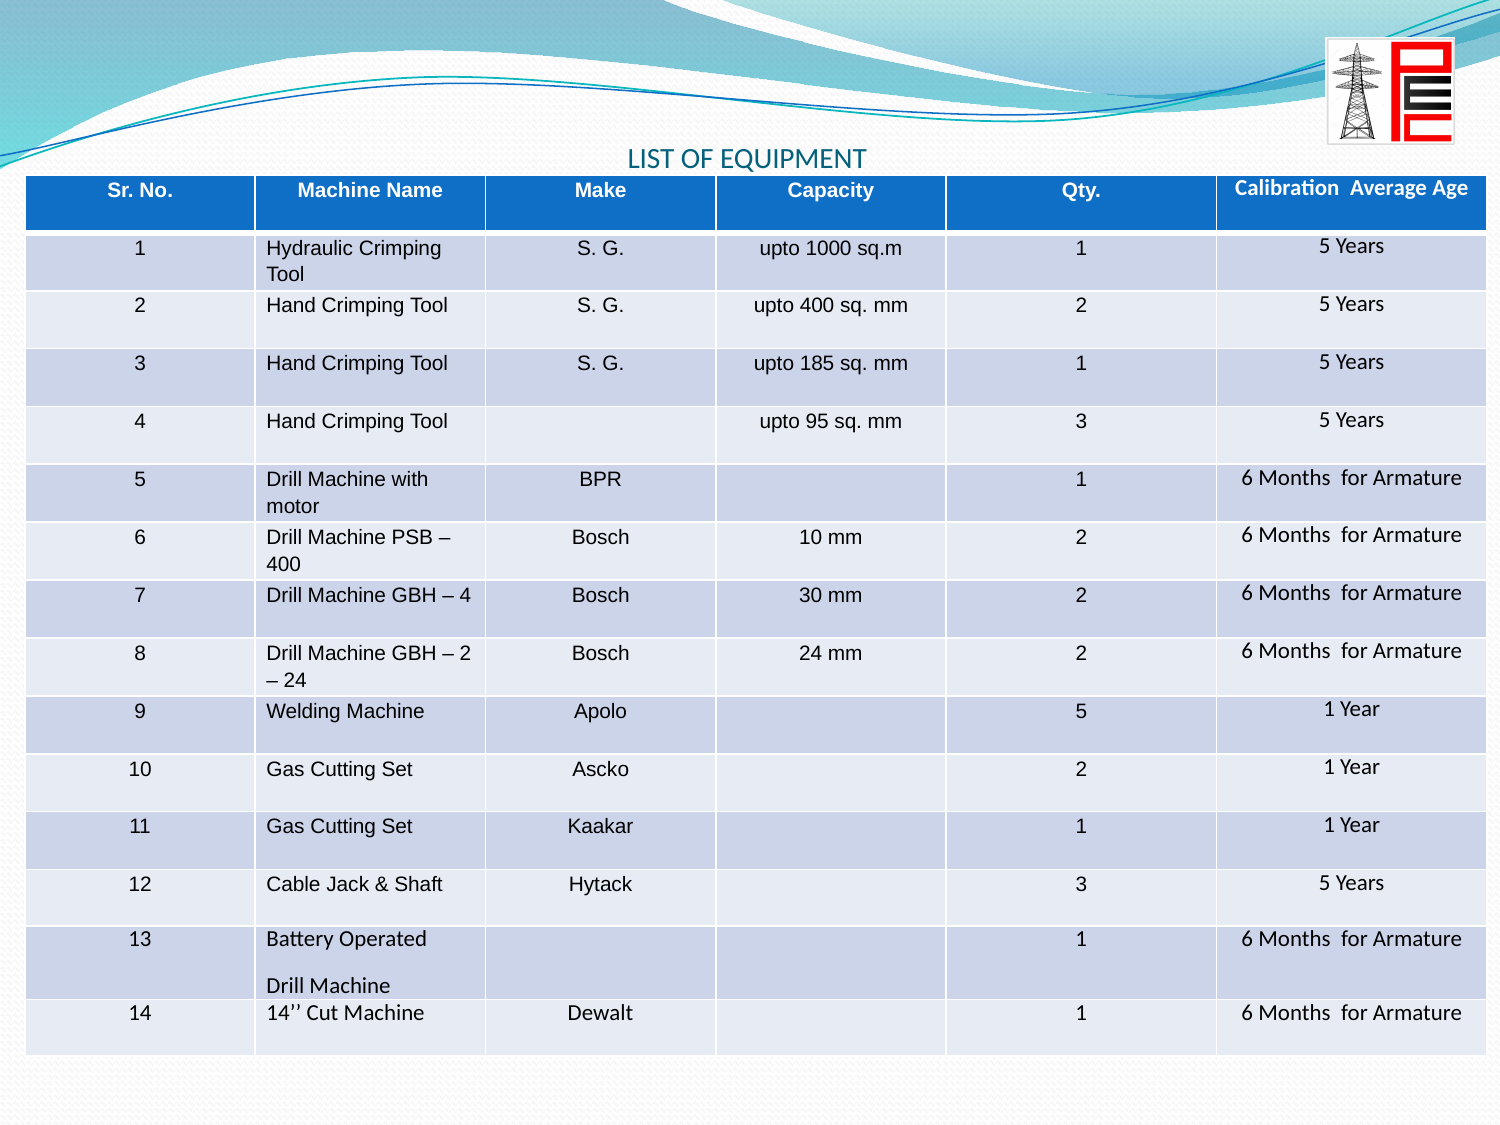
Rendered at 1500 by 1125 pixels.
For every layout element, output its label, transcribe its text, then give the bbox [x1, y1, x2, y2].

table_cell 1 [947, 927, 1216, 999]
table_cell 6 [26, 523, 254, 579]
table_cell Battery Operated Drill Machine [256, 927, 485, 999]
table_cell Hand Crimping Tool [256, 292, 485, 348]
table_cell 10 [26, 755, 254, 811]
table_cell Welding Machine [256, 697, 485, 753]
table_cell Hydraulic Crimping Tool [256, 236, 485, 290]
table_cell Hytack [486, 870, 715, 925]
table_cell Cable Jack & Shaft [256, 870, 485, 925]
table_cell upto 185 sq. mm [717, 349, 945, 406]
table_cell Apolo [486, 697, 715, 753]
table_cell [717, 927, 945, 999]
table_cell S. G. [486, 236, 715, 290]
table_header Make [486, 176, 715, 230]
table_cell [717, 1000, 945, 1055]
table_cell Drill Machine with motor [256, 465, 485, 521]
table_cell 3 [947, 870, 1216, 925]
table_cell 5 Years [1217, 349, 1486, 406]
table_cell 14’’ Cut Machine [256, 1000, 485, 1055]
table_cell upto 1000 sq.m [717, 236, 945, 290]
table_cell 5 Years [1217, 236, 1486, 290]
table_cell 24 mm [717, 639, 945, 695]
table_cell 12 [26, 870, 254, 925]
table_header Machine Name [256, 176, 485, 230]
table_cell 1 [947, 1000, 1216, 1055]
table_cell Bosch [486, 581, 715, 637]
table_header Capacity [717, 176, 945, 230]
table_cell 6 Months for Armature [1217, 581, 1486, 637]
table_cell 10 mm [717, 523, 945, 579]
table_cell 3 [26, 349, 254, 406]
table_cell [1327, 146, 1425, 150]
table_cell Gas Cutting Set [256, 755, 485, 811]
table_cell 1 [26, 236, 254, 290]
table_cell [717, 755, 945, 811]
table_cell 6 Months for Armature [1217, 639, 1486, 695]
table_cell Kaakar [486, 812, 715, 869]
table_cell 5 [26, 465, 254, 521]
table_cell 6 Months for Armature [1217, 1000, 1486, 1055]
table_cell Drill Machine GBH – 4 [256, 581, 485, 637]
table_cell 2 [26, 292, 254, 348]
table_cell 2 [947, 292, 1216, 348]
table_cell Bosch [486, 523, 715, 579]
table_cell Drill Machine PSB – 400 [256, 523, 485, 579]
table_cell Drill Machine GBH – 2 – 24 [256, 639, 485, 695]
table_cell upto 400 sq. mm [717, 292, 945, 348]
table_cell [486, 407, 715, 463]
table_cell 1 [947, 349, 1216, 406]
table_header Qty. [947, 176, 1216, 230]
table_cell Gas Cutting Set [256, 812, 485, 869]
table_cell 11 [26, 812, 254, 869]
table_cell S. G. [486, 292, 715, 348]
table_cell [486, 927, 715, 999]
table_cell 5 Years [1217, 292, 1486, 348]
table_cell 6 Months for Armature [1217, 465, 1486, 521]
table_cell Ascko [486, 755, 715, 811]
table_cell [717, 697, 945, 753]
table_cell 7 [26, 581, 254, 637]
table_cell 4 [26, 407, 254, 463]
table_cell Bosch [486, 639, 715, 695]
table_cell 1 [947, 236, 1216, 290]
table_cell Dewalt [486, 1000, 715, 1055]
table_cell upto 95 sq. mm [717, 407, 945, 463]
table_cell 5 [1318, 87, 1425, 158]
table_cell 6 Months for Armature [1217, 927, 1486, 999]
table_cell 14 [26, 1000, 254, 1055]
table_cell [717, 812, 945, 869]
table_header Calibration Average Age [1217, 176, 1486, 230]
table_cell 30 mm [717, 581, 945, 637]
table_cell [717, 465, 945, 521]
table_cell S. G. [486, 349, 715, 406]
table_cell 2 [947, 755, 1216, 811]
table_cell Hand Crimping Tool [256, 407, 485, 463]
table_cell 2 [947, 639, 1216, 695]
table_cell 5 Years [1217, 407, 1486, 463]
table_cell 5 [947, 697, 1216, 753]
table_cell 1 Year [1217, 755, 1486, 811]
table_cell Hand Crimping Tool [256, 349, 485, 406]
table_cell 8 [26, 639, 254, 695]
table_cell 5 Years [1217, 870, 1486, 925]
table_cell [717, 870, 945, 925]
table_cell 9 [26, 697, 254, 753]
table_cell 6 Months for Armature [1217, 523, 1486, 579]
table_cell 1 [947, 812, 1216, 869]
table_cell 2 [947, 581, 1216, 637]
picture [1324, 37, 1456, 146]
table_cell 13 [26, 927, 254, 999]
table_cell 1 Year [1217, 812, 1486, 869]
table_cell BPR [486, 465, 715, 521]
table_cell 1 Year [1217, 697, 1486, 753]
table_cell 3 [947, 407, 1216, 463]
table_cell 1 [947, 465, 1216, 521]
table_header Sr. No. [26, 176, 254, 230]
table_cell 2 [947, 523, 1216, 579]
title LIST OF EQUIPMENT [62, 87, 1425, 174]
